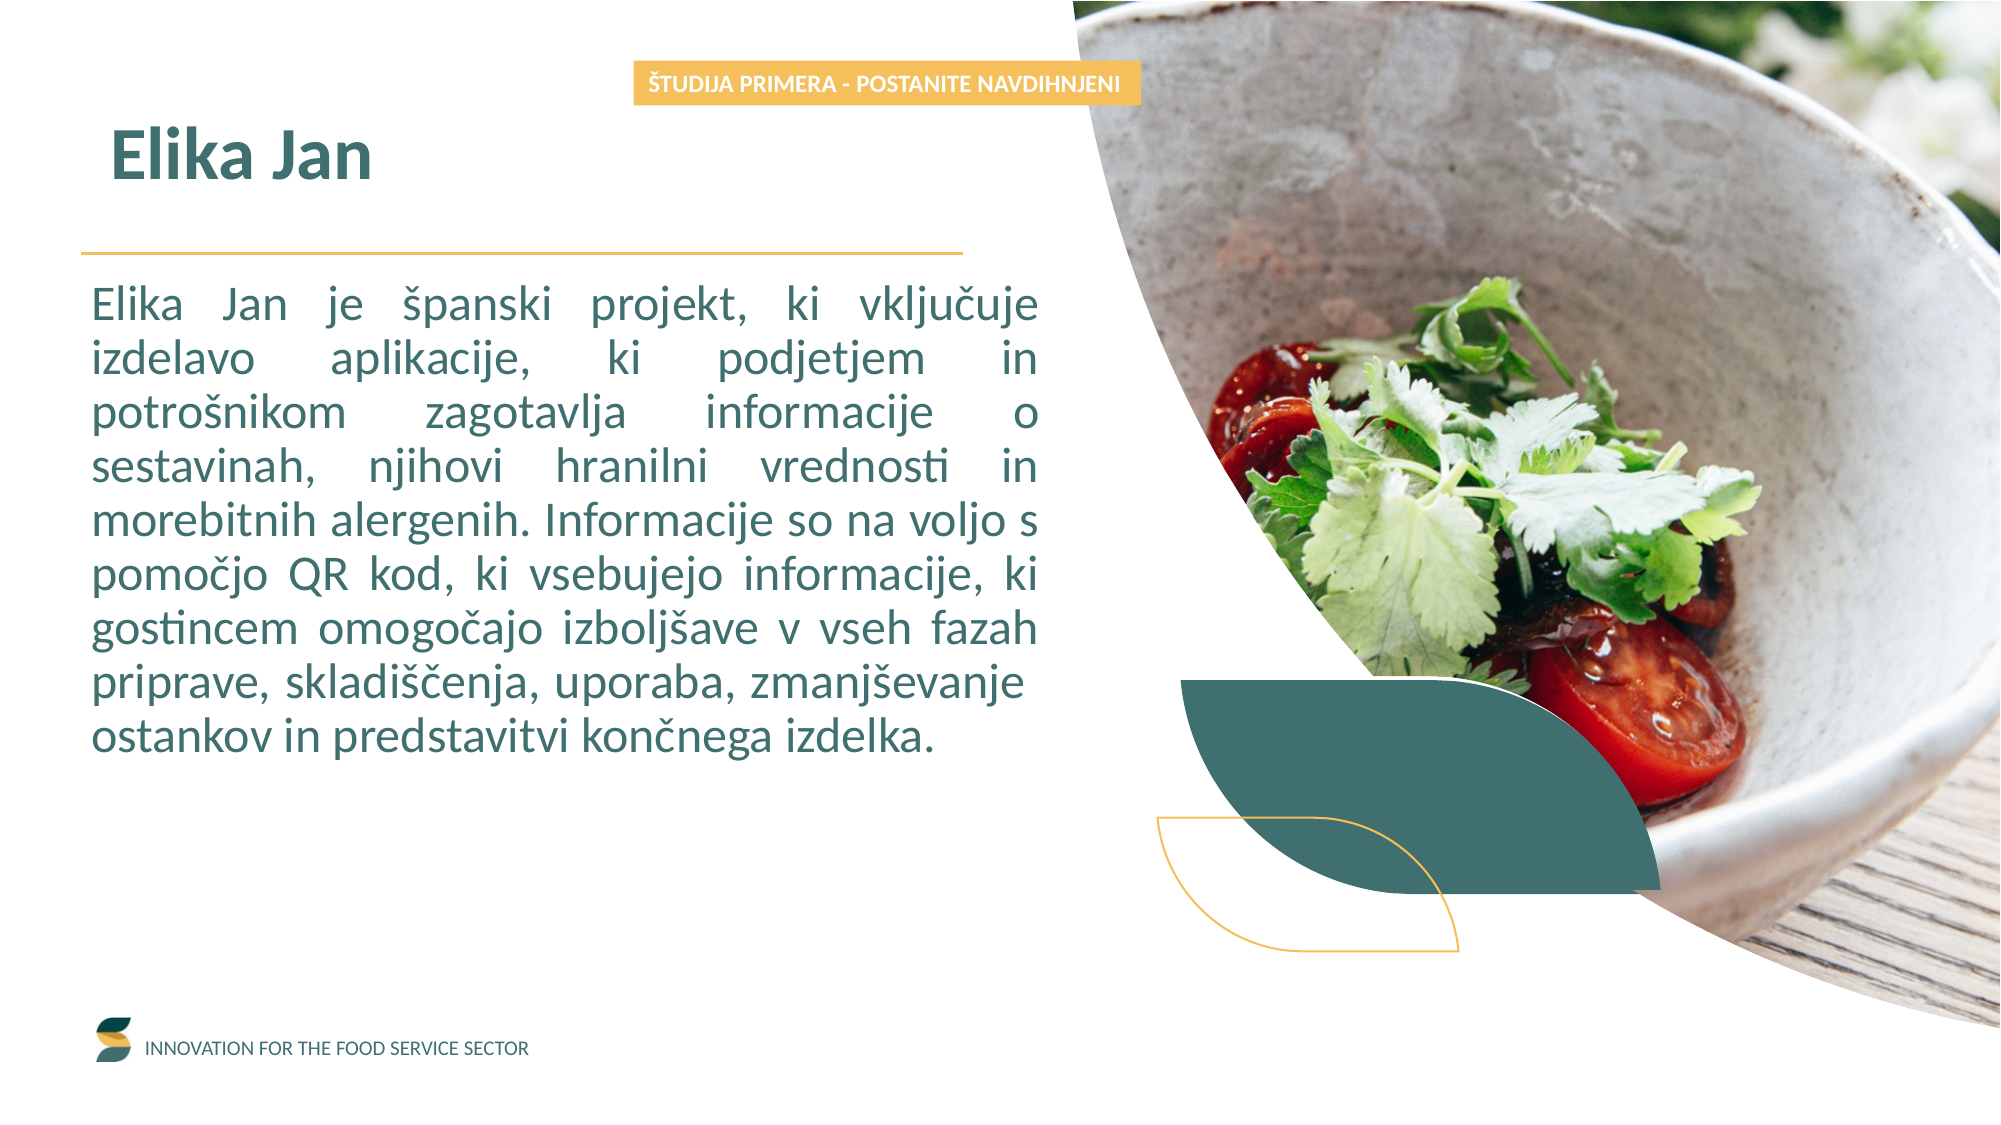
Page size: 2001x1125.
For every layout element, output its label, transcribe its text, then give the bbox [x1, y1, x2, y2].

picture [96, 1017, 131, 1062]
list Elika Jan [95, 107, 962, 222]
list Elika Jan je španski projekt, ki vključuje izdelavo aplikacije, ki podjetjem in potrošnikom zagotavlja informacije o sestavinah, njihovi hranilni vrednosti in morebitnih alergenih. Informacije so na voljo s pomočjo QR kod, ki vsebujejo informacije, ki gostincem omogočajo izboljšave v vseh fazah priprave, skladiščenja, uporaba, zmanjševanje ostankov in predstavitvi končnega izdelka. [75, 269, 1055, 899]
picture [1072, 0, 2000, 1029]
text_box ŠTUDIJA PRIMERA - POSTANITE NAVDIHNJENI [633, 60, 1072, 106]
